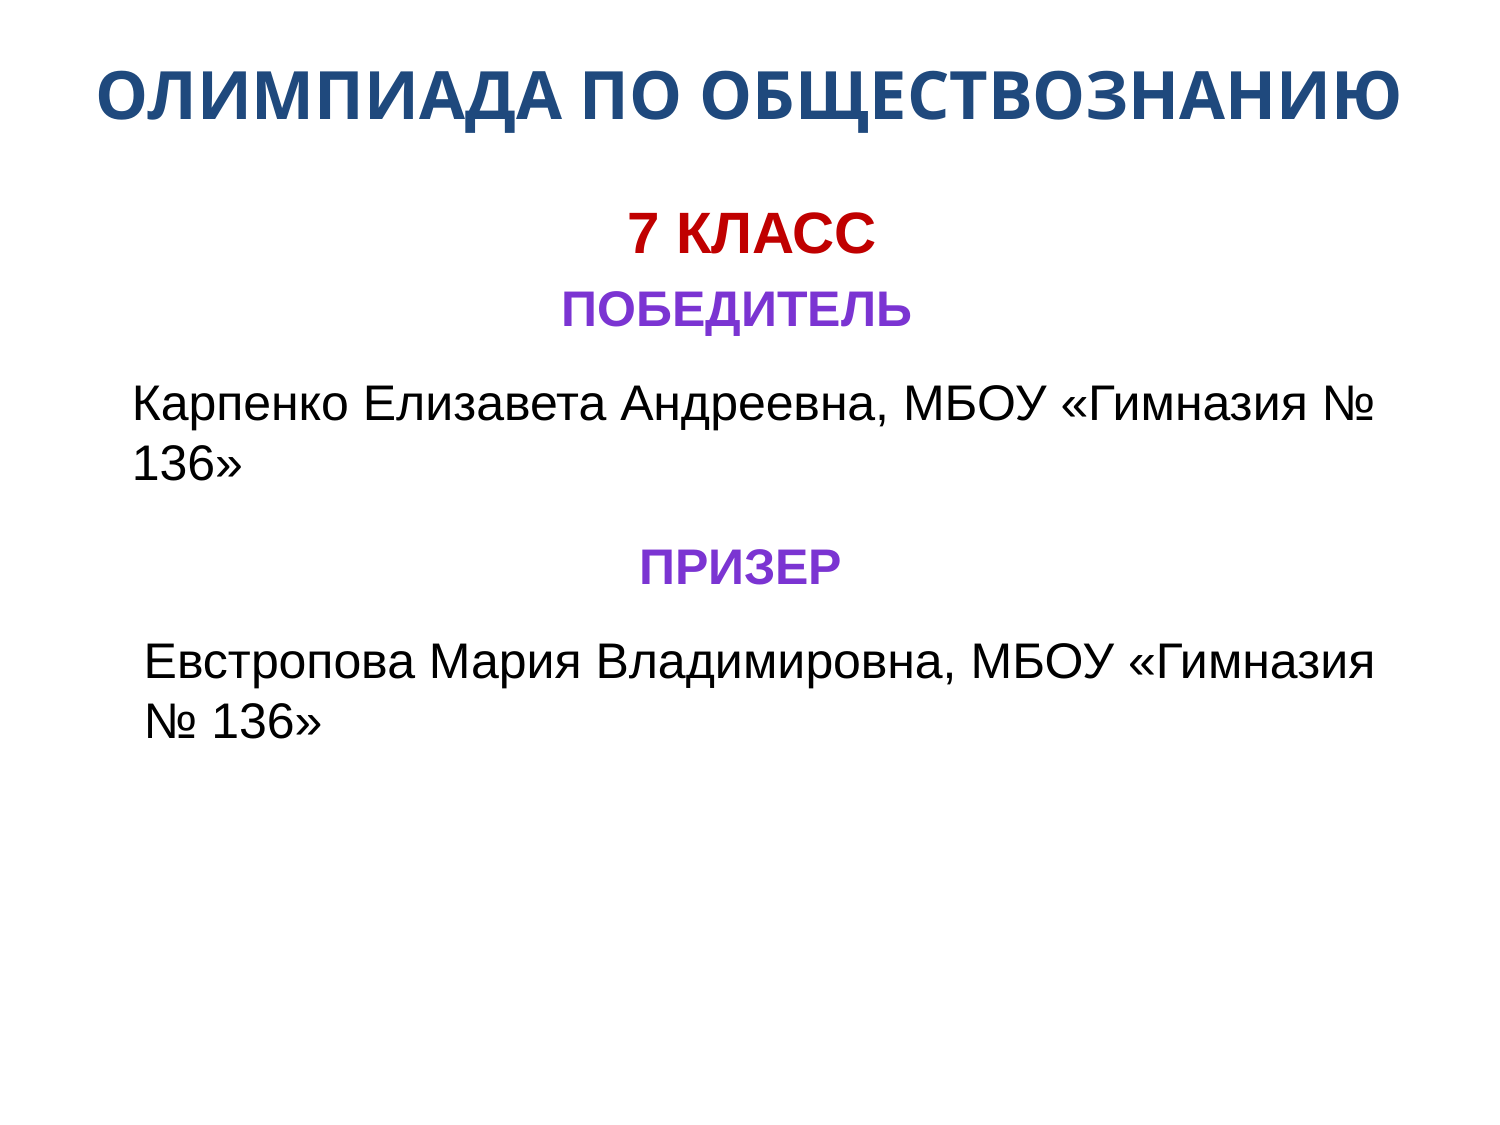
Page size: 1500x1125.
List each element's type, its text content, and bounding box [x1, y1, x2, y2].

text_box 7 класс [539, 187, 933, 269]
text_box Карпенко Елизавета Андреевна, МБОУ «Гимназия № 136» [117, 363, 1442, 498]
text_box Евстропова Мария Владимировна, МБОУ «Гимназия № 136» [128, 621, 1395, 756]
text_box Победитель [421, 269, 1067, 345]
text_box Призер [550, 527, 945, 603]
title Олимпиада по обществознанию [75, 45, 1425, 141]
